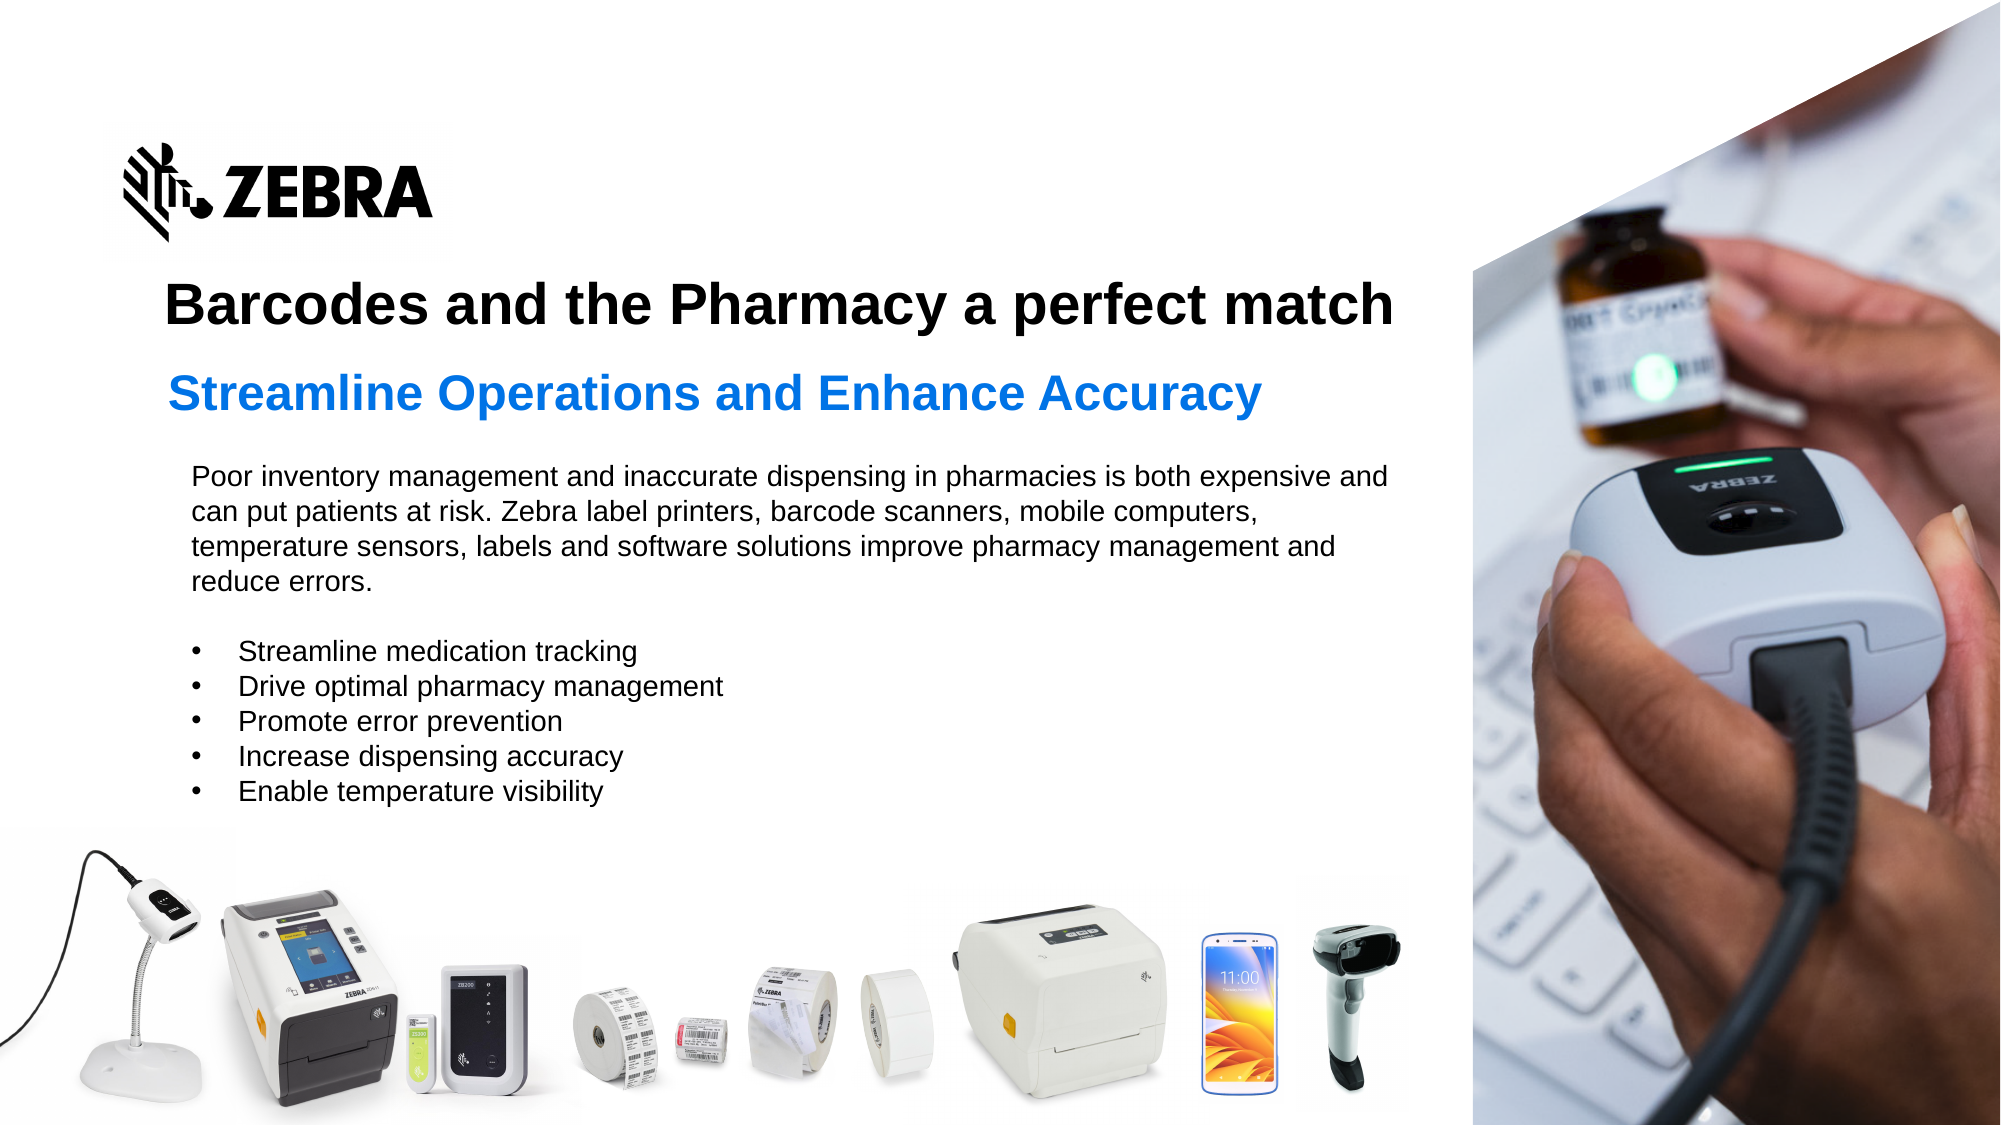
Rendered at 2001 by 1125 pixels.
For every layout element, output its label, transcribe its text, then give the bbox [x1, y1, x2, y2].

picture [102, 121, 453, 263]
picture [0, 826, 1284, 1125]
text_box Barcodes and the Pharmacy a perfect match [149, 259, 1422, 344]
text_box Streamline Operations and Enhance Accuracy [153, 352, 1399, 428]
picture [1472, 0, 2001, 1125]
picture [1295, 874, 1409, 1113]
text_box Poor inventory management and inaccurate dispensing in pharmacies is both expensive and can put patients at risk. Zebra label printers, barcode scanners, mobile computers, temperature sensors, labels and software solutions improve pharmacy management and reduce errors. Streamline medication tracking Drive optimal pharmacy management Promote error prevention Increase dispensing accuracy Enable temperature visibility [176, 450, 1422, 815]
